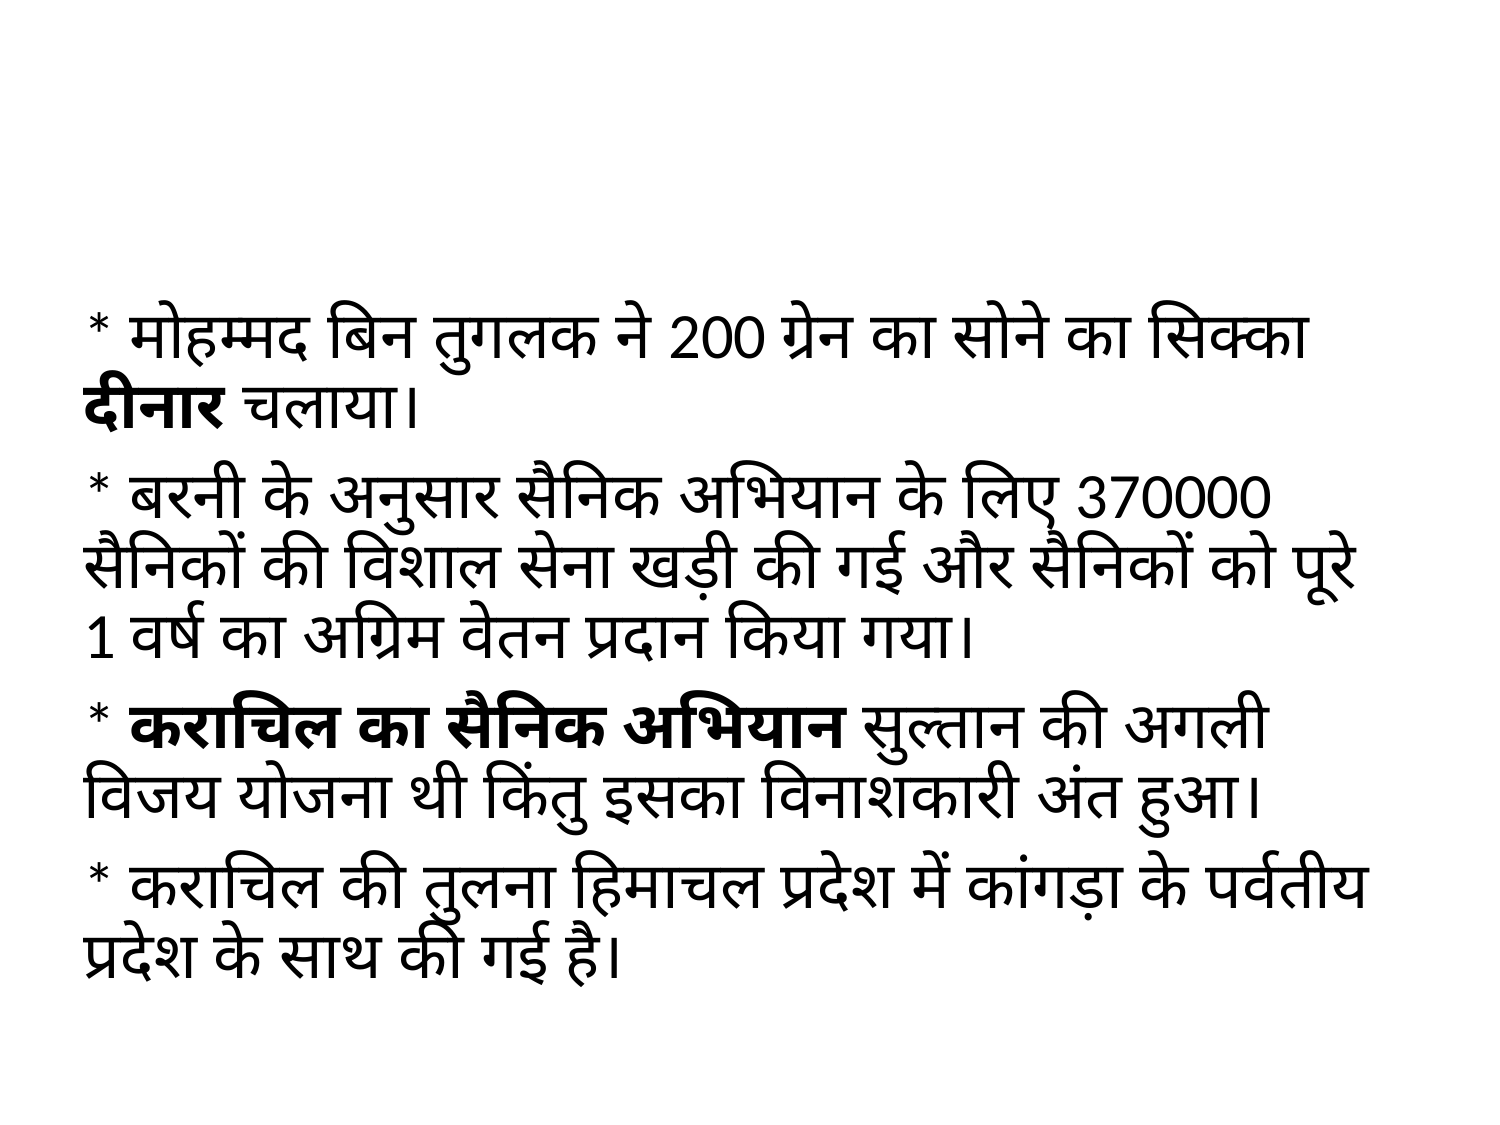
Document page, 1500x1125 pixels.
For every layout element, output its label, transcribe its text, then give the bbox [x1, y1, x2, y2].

list * मोहम्मद बिन तुगलक ने 200 ग्रेन का सोने का सिक्का दीनार चलाया। * बरनी के अनुसार सैनिक अभियान के लिए 370000 सैनिकों की विशाल सेना खड़ी की गई और सैनिकों को पूरे 1 वर्ष का अग्रिम वेतन प्रदान किया गया। * कराचिल का सैनिक अभियान सुल्तान की अगली विजय योजना थी किंतु इसका विनाशकारी अंत हुआ। * कराचिल की तुलना हिमाचल प्रदेश में कांगड़ा के पर्वतीय प्रदेश के साथ की गई है। [68, 295, 1397, 1014]
